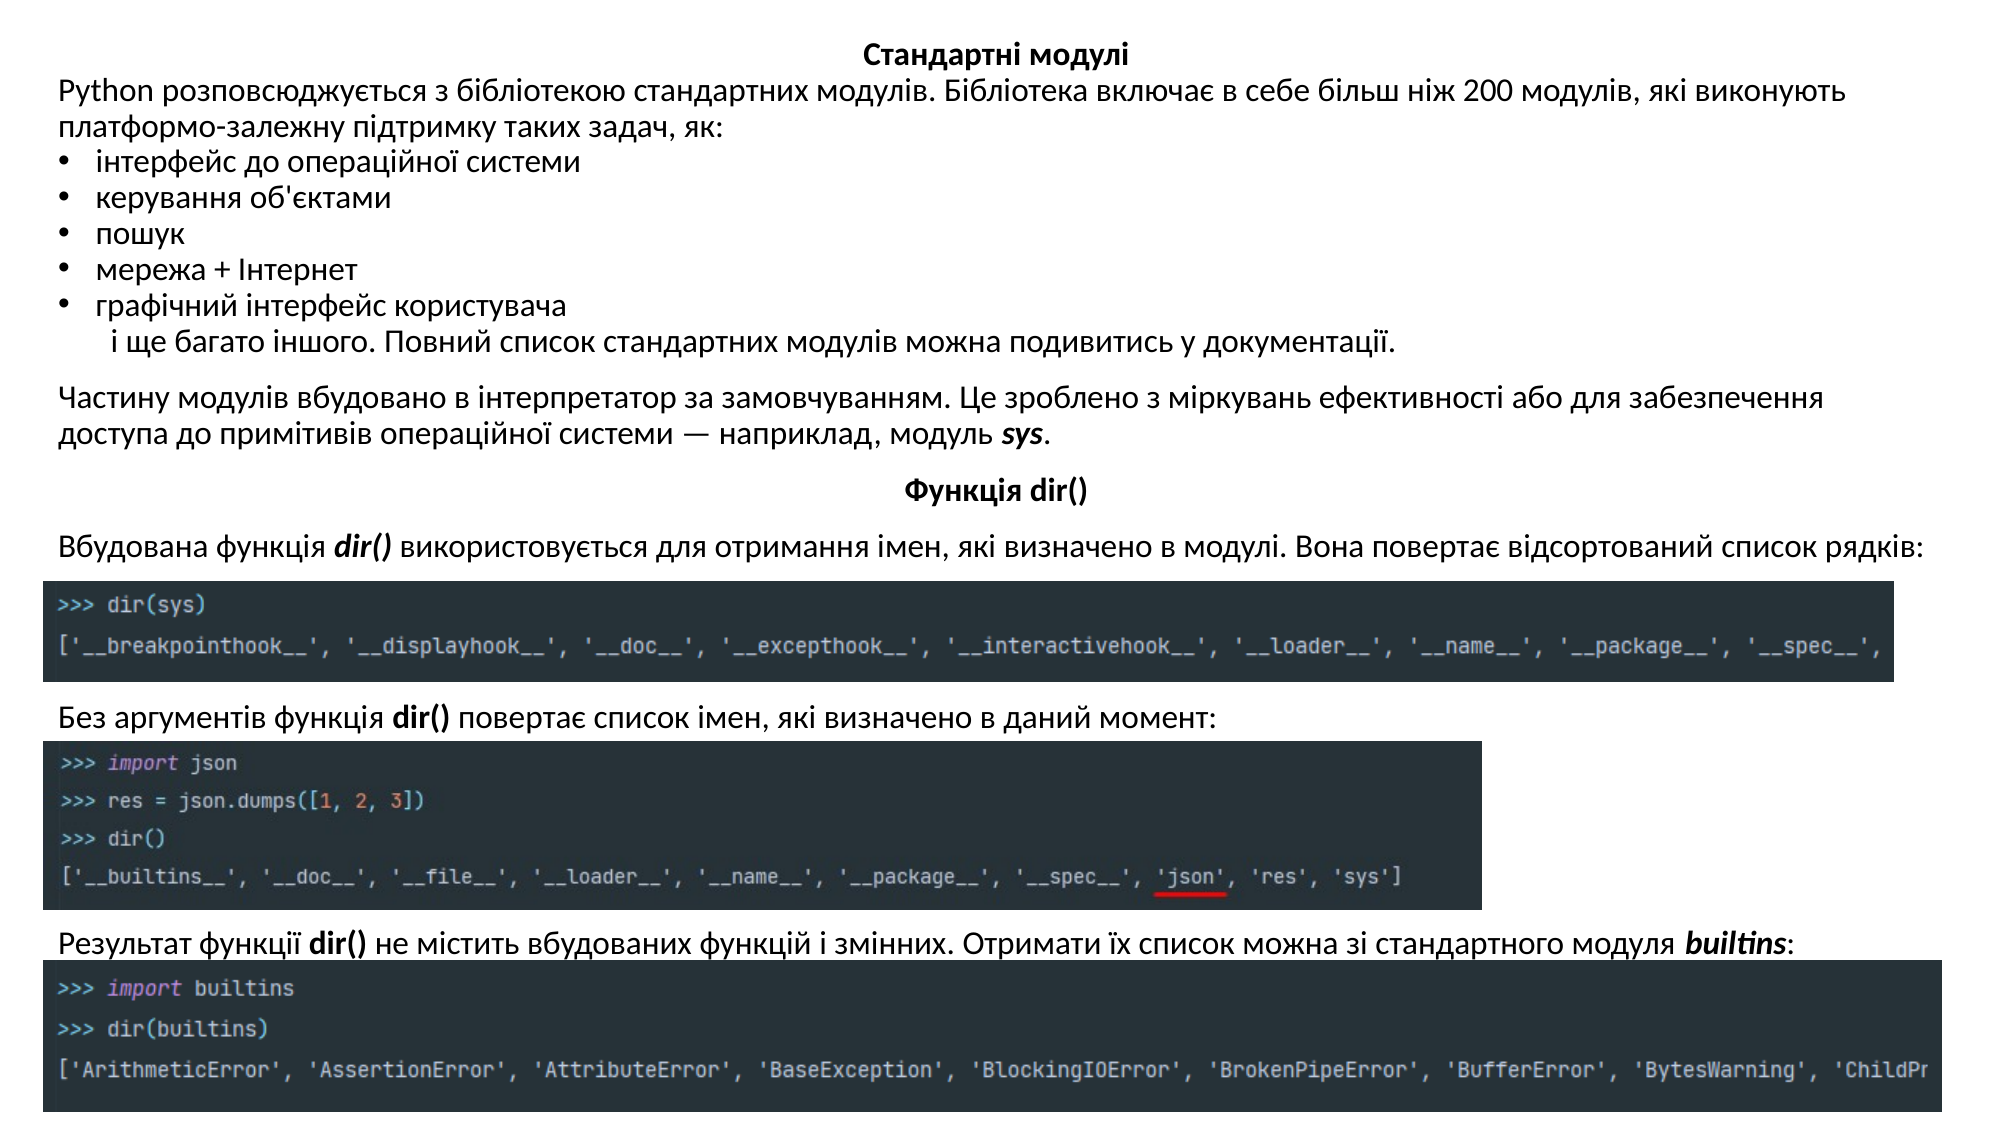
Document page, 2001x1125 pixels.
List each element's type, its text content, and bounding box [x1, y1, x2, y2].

picture [43, 581, 1894, 682]
list Стандартні модулі Python розповсюджується з бібліотекою стандартних модулів. Бібліотека включає в себе більш ніж 200 модулів, які виконують платформо-залежну підтримку таких задач, як: інтерфейс до операційної системи керування об'єктами пошук мережа + Інтернет графічний інтерфейс користувача і ще багато іншого. Повний список стандартних модулів можна подивитись у документації. Частину модулів вбудовано в інтерпретатор за замовчуванням. Це зроблено з міркувань ефективності або для забезпечення доступа до примітивів операційної системи — наприклад, модуль sys. Функція dir() Вбудована функція dir() використовується для отримання імен, які визначено в модулі. Вона повертає відсортований список рядків: Без аргументів функція dir() повертає список імен, які визначено в даний момент: Результат функції dir() не містить вбудованих функцій і змінних. Отримати їх список можна зі стандартного модуля builtins: [43, 29, 1950, 1082]
picture [43, 741, 1482, 910]
picture [43, 960, 1942, 1112]
